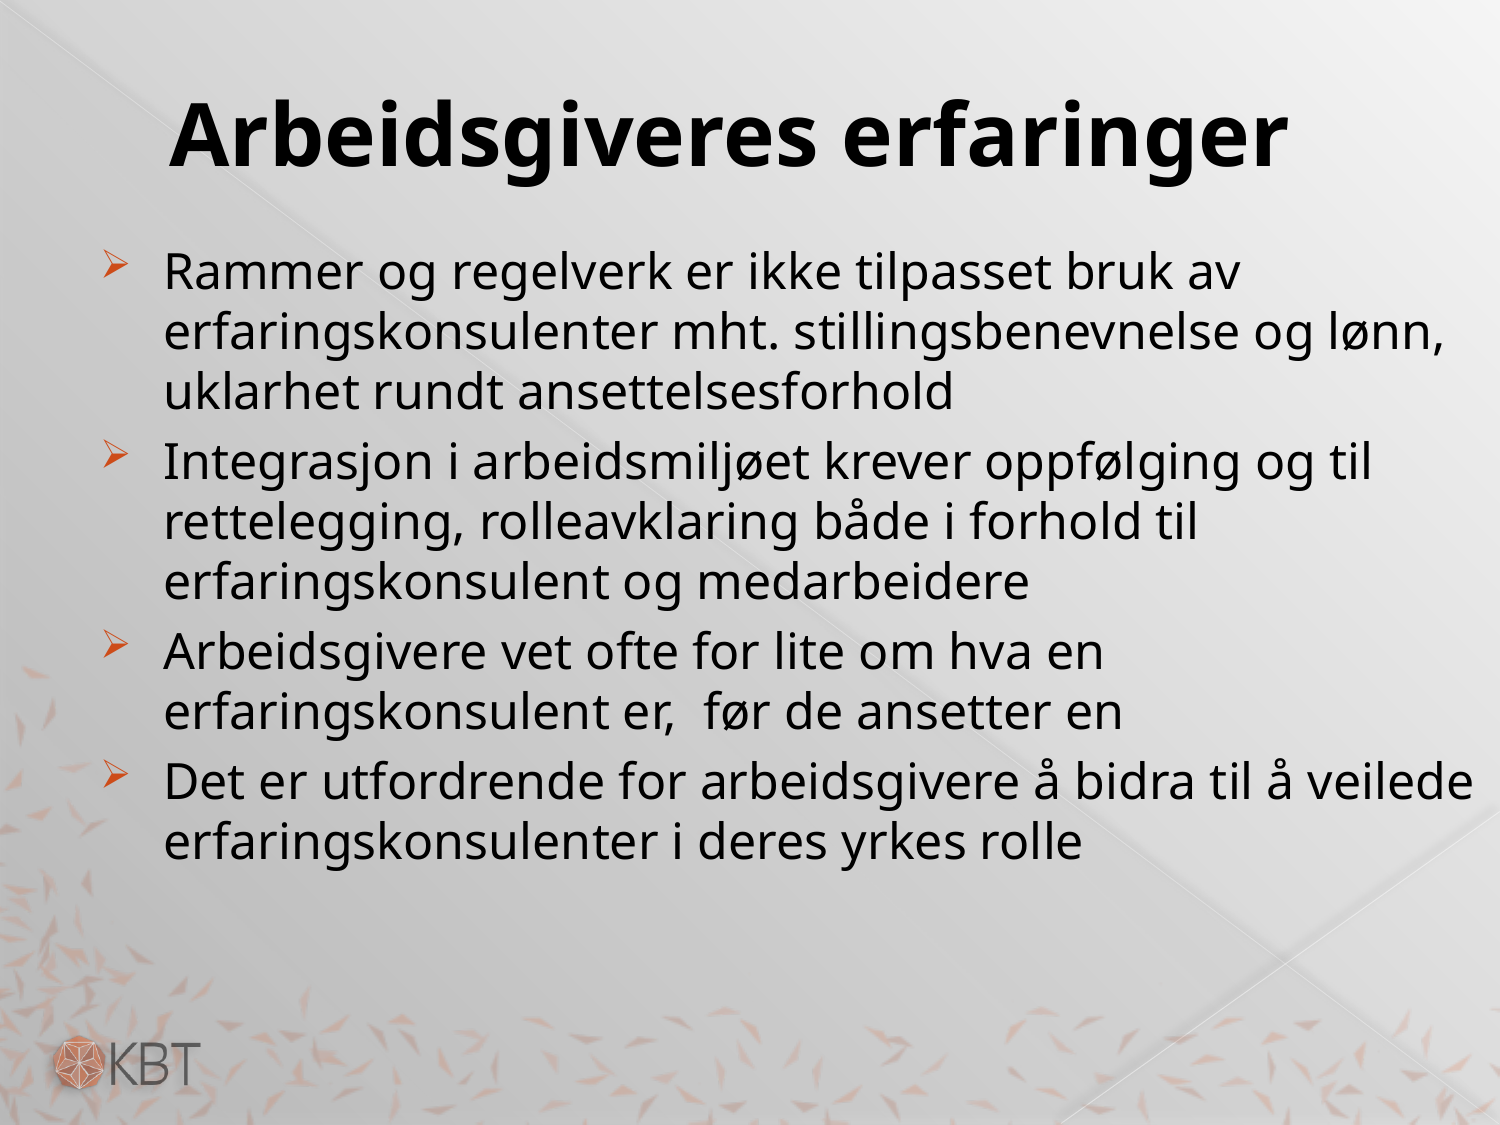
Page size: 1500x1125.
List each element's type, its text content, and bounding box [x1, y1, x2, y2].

title Arbeidsgiveres erfaringer [75, 43, 1425, 220]
list Rammer og regelverk er ikke tilpasset bruk av erfaringskonsulenter mht. stillingsbenevnelse og lønn, uklarhet rundt ansettelsesforhold Integrasjon i arbeidsmiljøet krever oppfølging og til rettelegging, rolleavklaring både i forhold til erfaringskonsulent og medarbeidere Arbeidsgivere vet ofte for lite om hva en erfaringskonsulent er, før de ansetter en Det er utfordrende for arbeidsgivere å bidra til å veilede erfaringskonsulenter i deres yrkes rolle [75, 231, 1500, 1024]
picture [0, 0, 1500, 1125]
